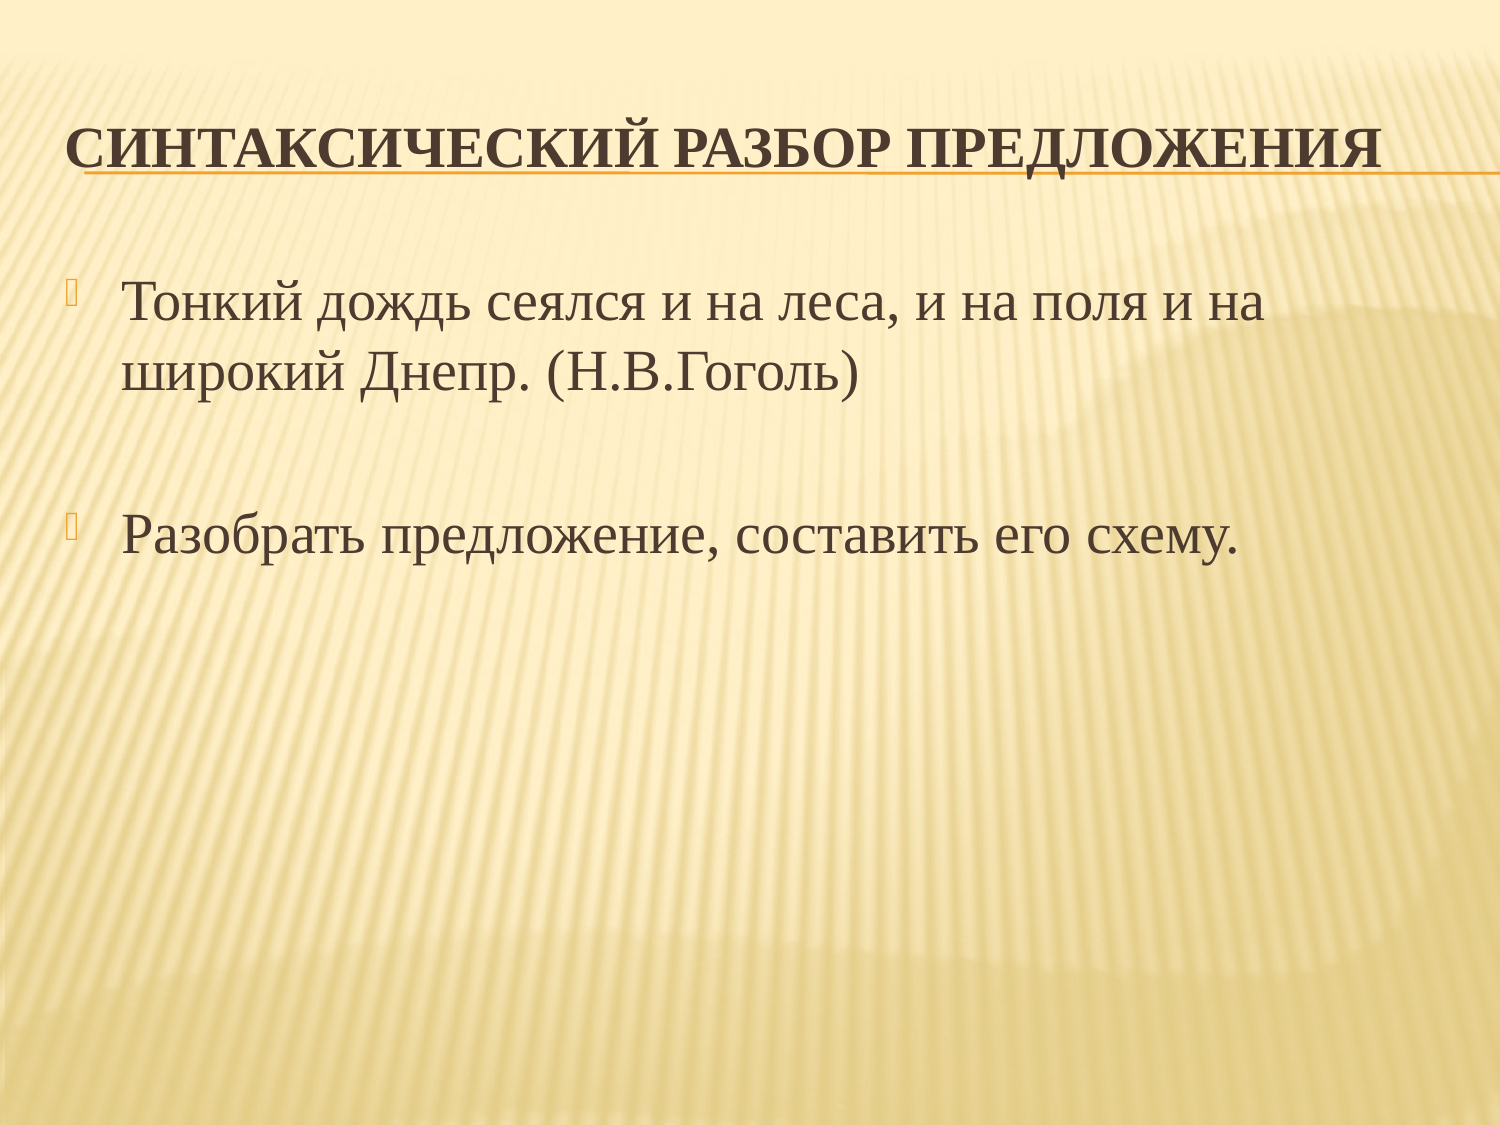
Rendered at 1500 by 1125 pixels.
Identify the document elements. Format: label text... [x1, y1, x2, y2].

list Тонкий дождь сеялся и на леса, и на поля и на широкий Днепр. (Н.В.Гоголь) Разобрать предложение, составить его схему. [50, 254, 1475, 998]
title Синтаксический разбор предложения [50, 75, 1475, 213]
